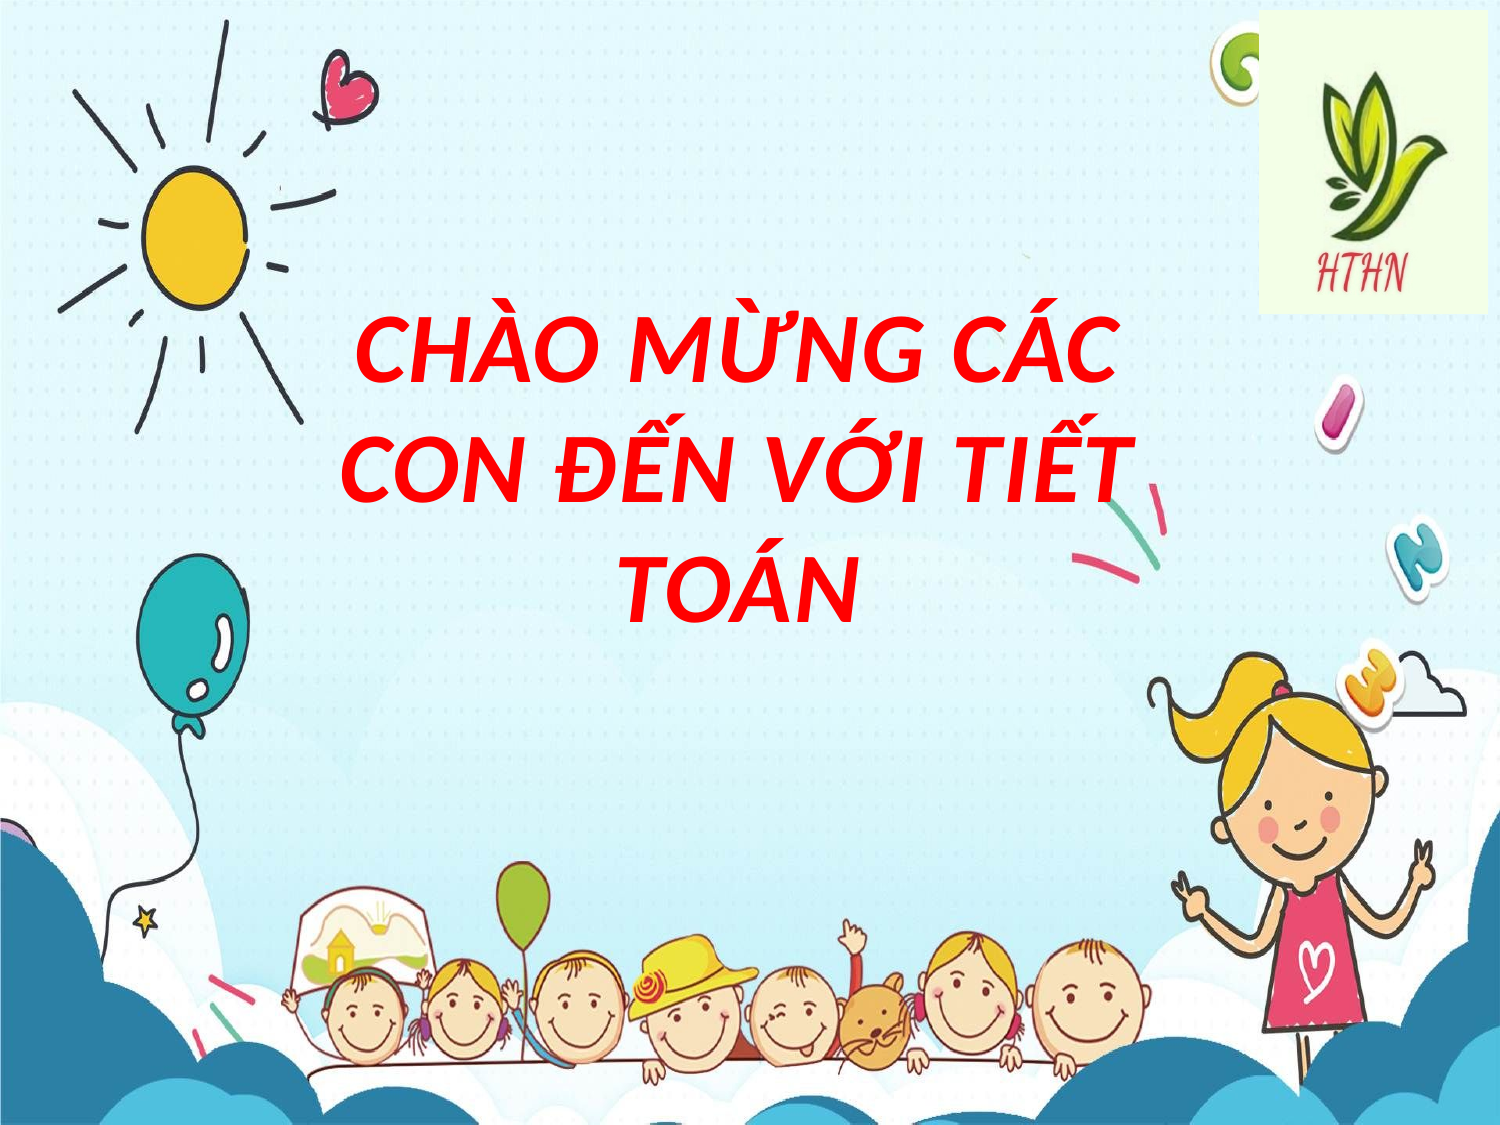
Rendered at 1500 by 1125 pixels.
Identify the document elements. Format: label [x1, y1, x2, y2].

list [0, 0, 1500, 1125]
picture [1259, 10, 1489, 314]
